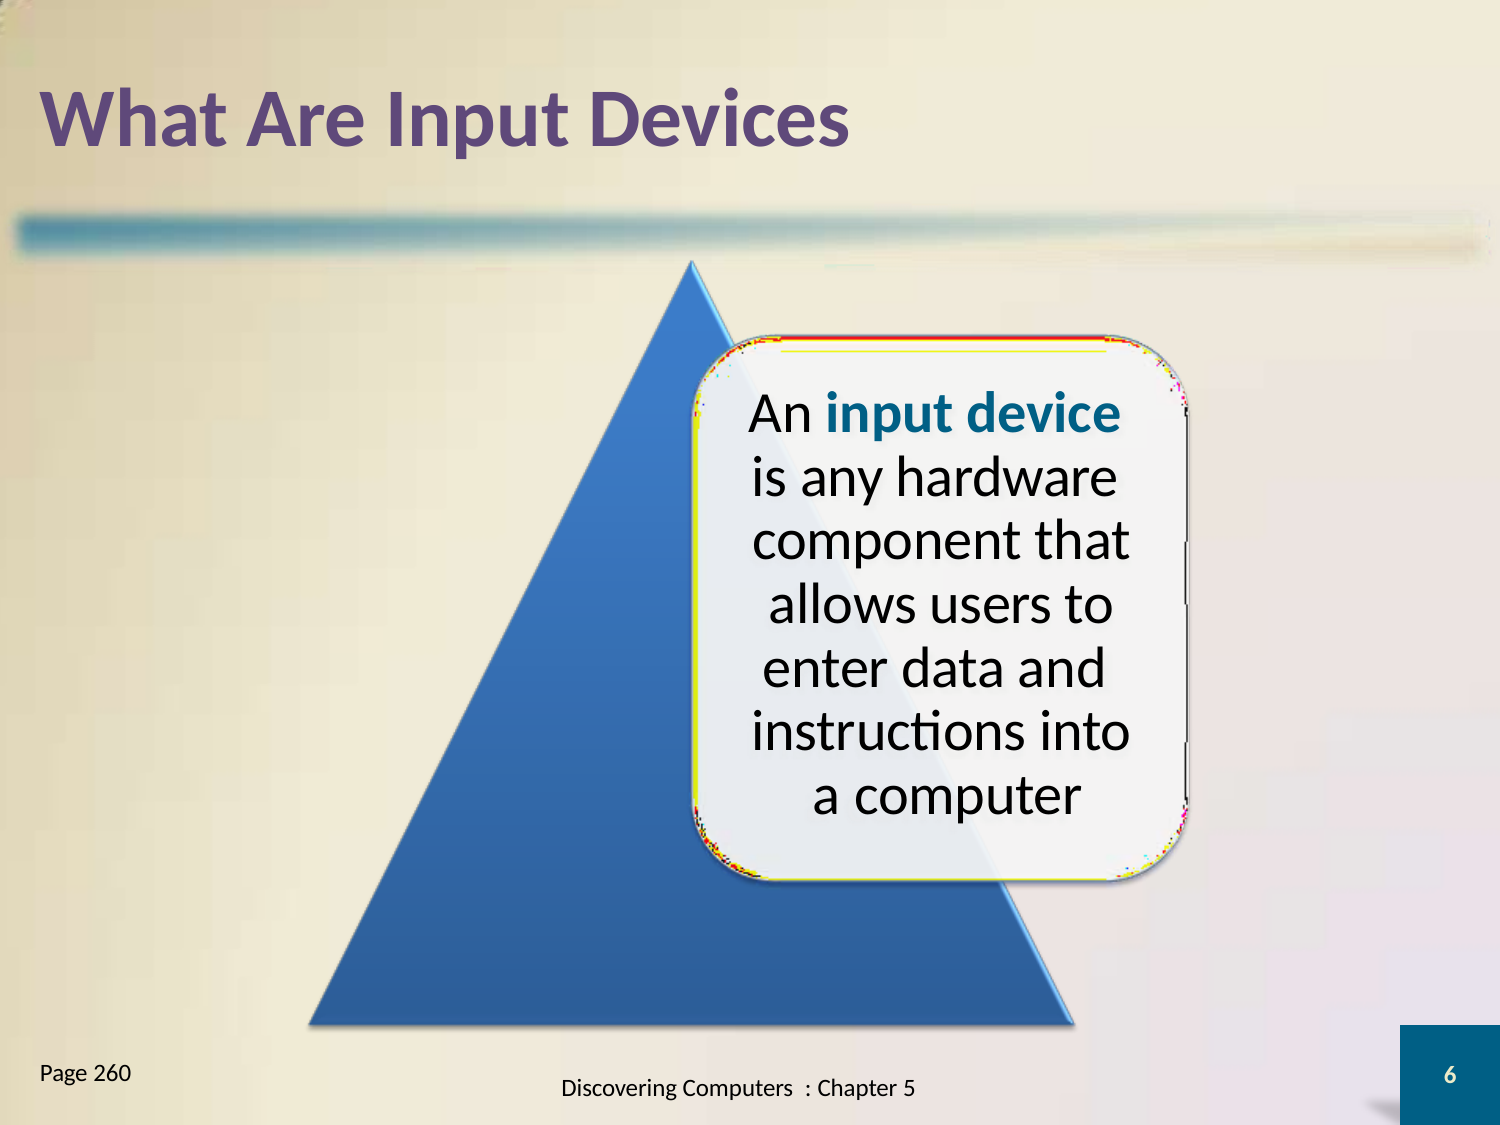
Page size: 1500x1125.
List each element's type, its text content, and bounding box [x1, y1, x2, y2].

title What Are Input Devices [37, 61, 859, 252]
text_box [299, 254, 1085, 1039]
picture [0, 0, 1500, 1125]
text_box 6 [1441, 1056, 1459, 1089]
text_box Discovering Computers : Chapter 5 [559, 1069, 966, 1102]
text_box Page 260 [37, 1054, 135, 1087]
text_box An input device is any hardware component that allows users to enter data and instructions into a computer [746, 373, 1135, 828]
text_box [681, 329, 1199, 896]
